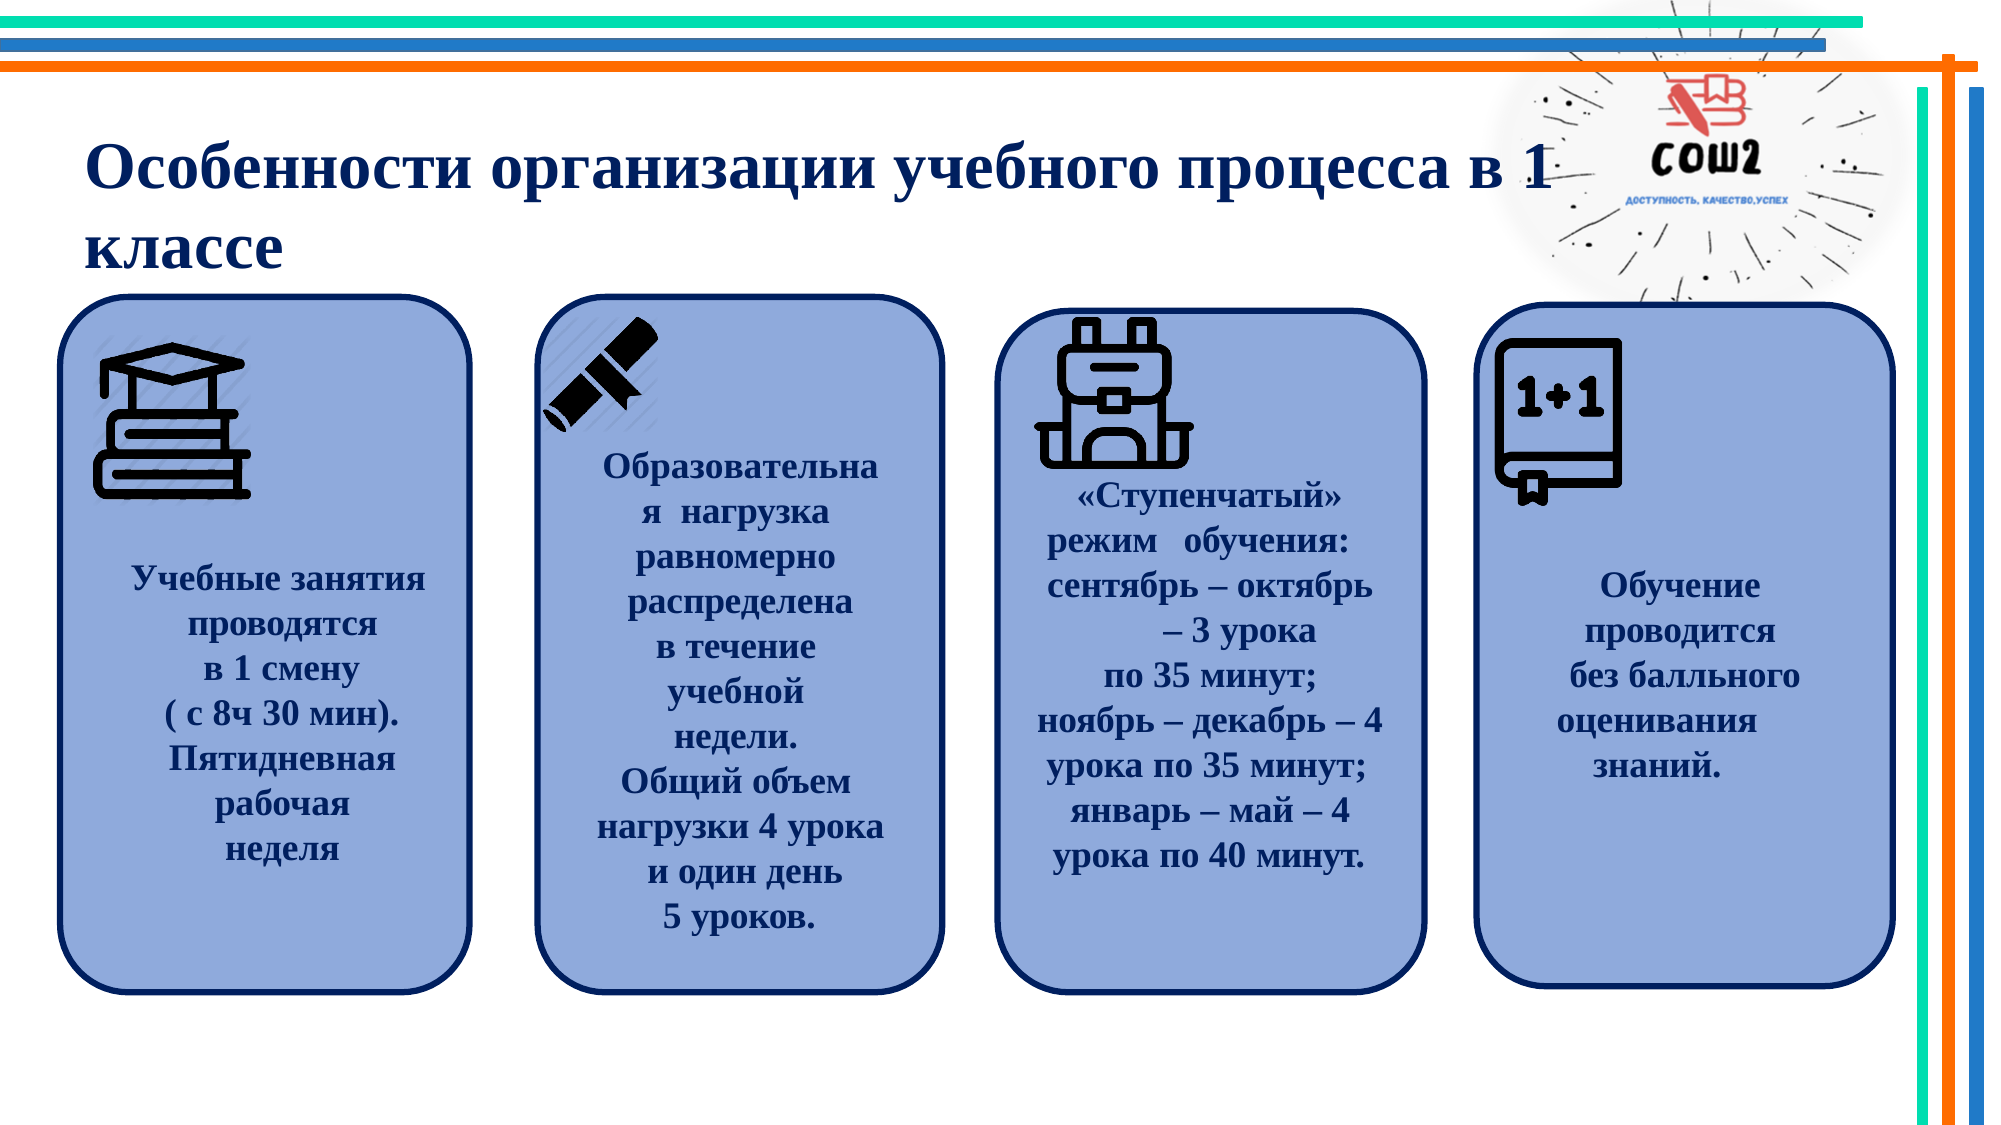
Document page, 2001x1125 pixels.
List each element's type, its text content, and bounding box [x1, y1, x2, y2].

picture [1034, 317, 1195, 470]
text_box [56, 293, 474, 996]
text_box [0, 15, 1864, 29]
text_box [1916, 86, 1929, 1125]
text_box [534, 293, 946, 996]
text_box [0, 40, 1827, 53]
picture [543, 317, 658, 432]
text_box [1941, 53, 1956, 1125]
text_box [1968, 86, 1984, 1125]
picture [1475, 0, 1927, 61]
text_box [1473, 301, 1897, 990]
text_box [0, 61, 1936, 73]
picture [93, 334, 252, 506]
picture [1475, 73, 1927, 339]
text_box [1959, 61, 1979, 73]
title Особенности организации учебного процесса в 1 классе [82, 120, 1470, 311]
picture [1475, 338, 1640, 506]
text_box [994, 307, 1428, 996]
